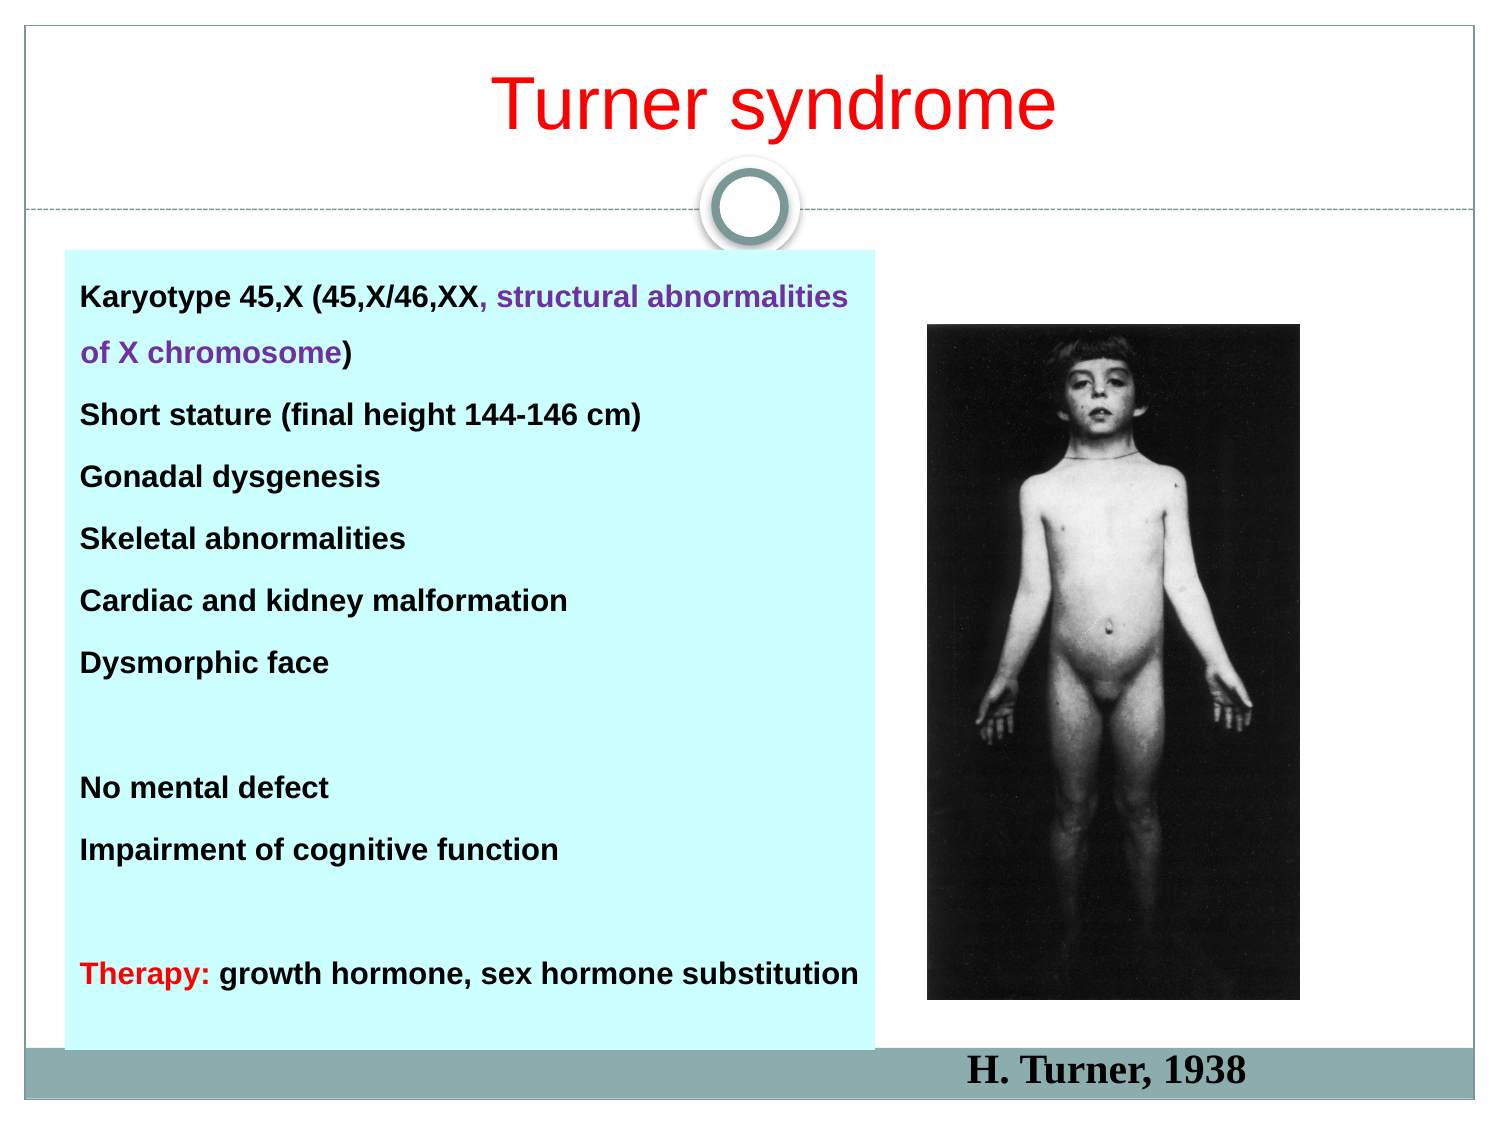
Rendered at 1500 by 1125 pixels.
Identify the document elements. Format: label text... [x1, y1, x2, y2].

text_box Turner syndrome [137, 0, 1413, 200]
list Karyotype 45,X (45,X/46,XX, structural abnormalities of X chromosome) Short stature (final height 144-146 cm) Gonadal dysgenesis Skeletal abnormalities Cardiac and kidney malformation Dysmorphic face No mental defect Impairment of cognitive function Therapy: growth hormone, sex hormone substitution [64, 249, 875, 1050]
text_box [927, 324, 1301, 1001]
text_box H. Turner, 1938 [952, 1034, 1262, 1100]
